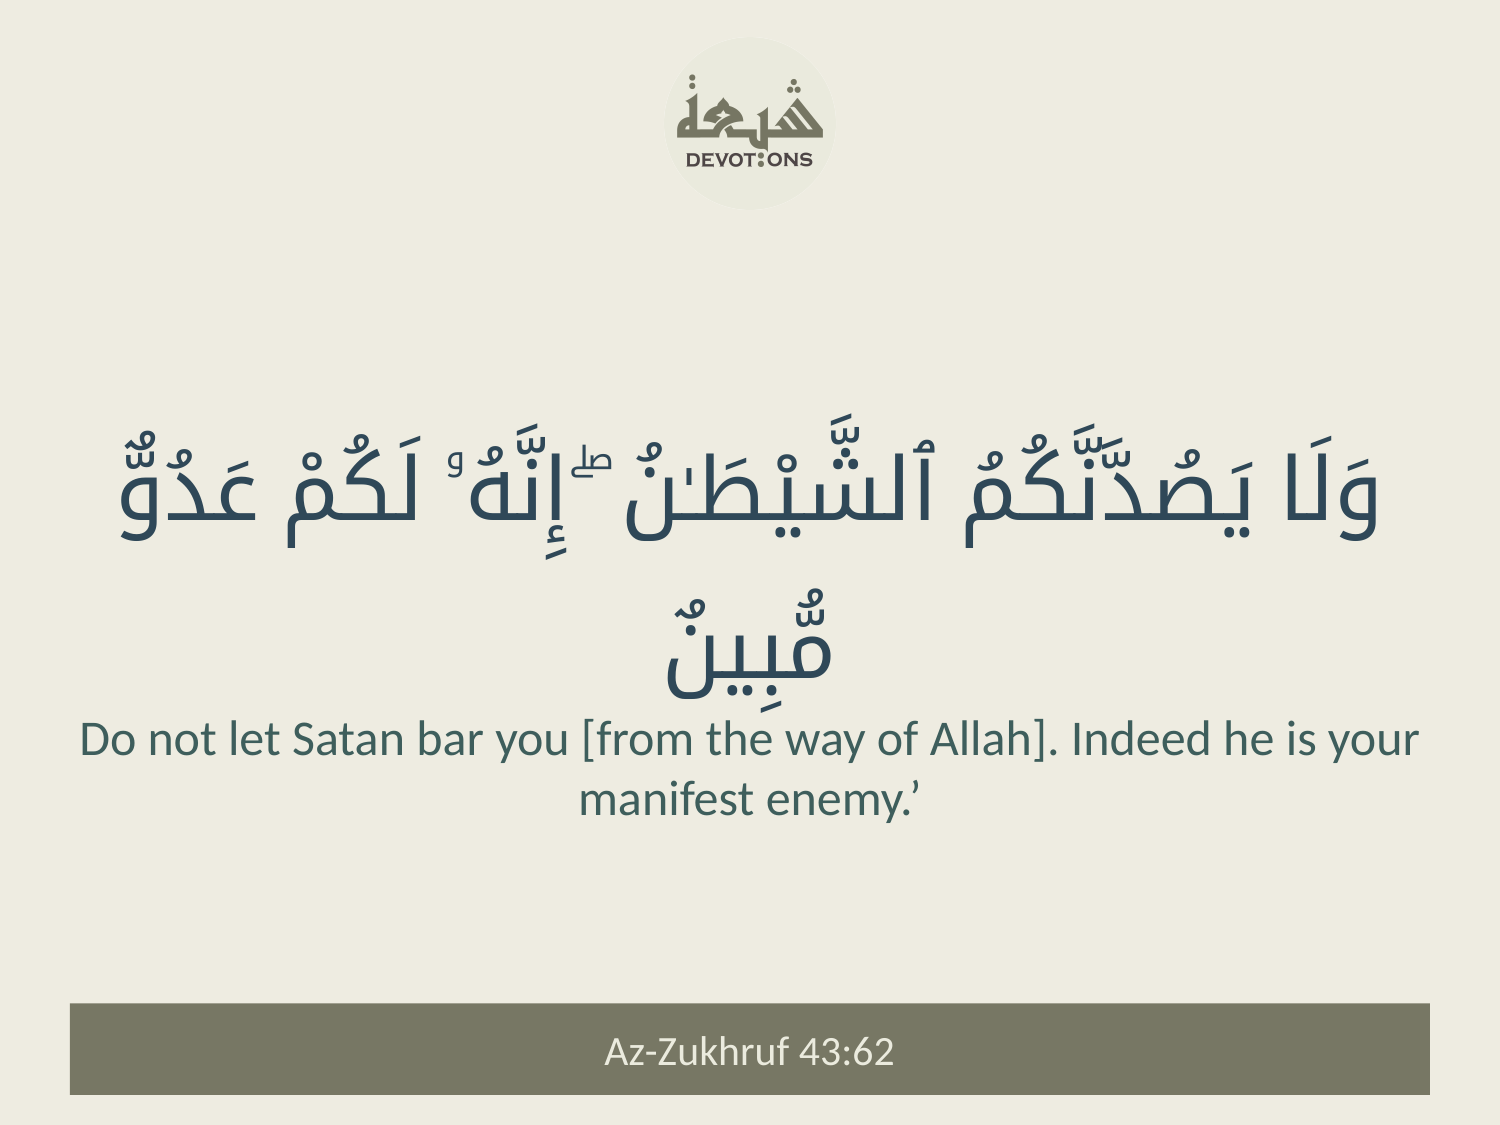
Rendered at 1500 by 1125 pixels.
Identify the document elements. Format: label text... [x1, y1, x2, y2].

list Az-Zukhruf 43:62 [69, 1003, 1430, 1095]
picture [656, 29, 844, 203]
list وَلَا يَصُدَّنَّكُمُ ٱلشَّيْطَـٰنُ ۖ إِنَّهُۥ لَكُمْ عَدُوٌّ مُّبِينٌ Do not let Satan bar you [from the way of Allah]. Indeed he is your manifest enemy.’ [69, 203, 1430, 1003]
